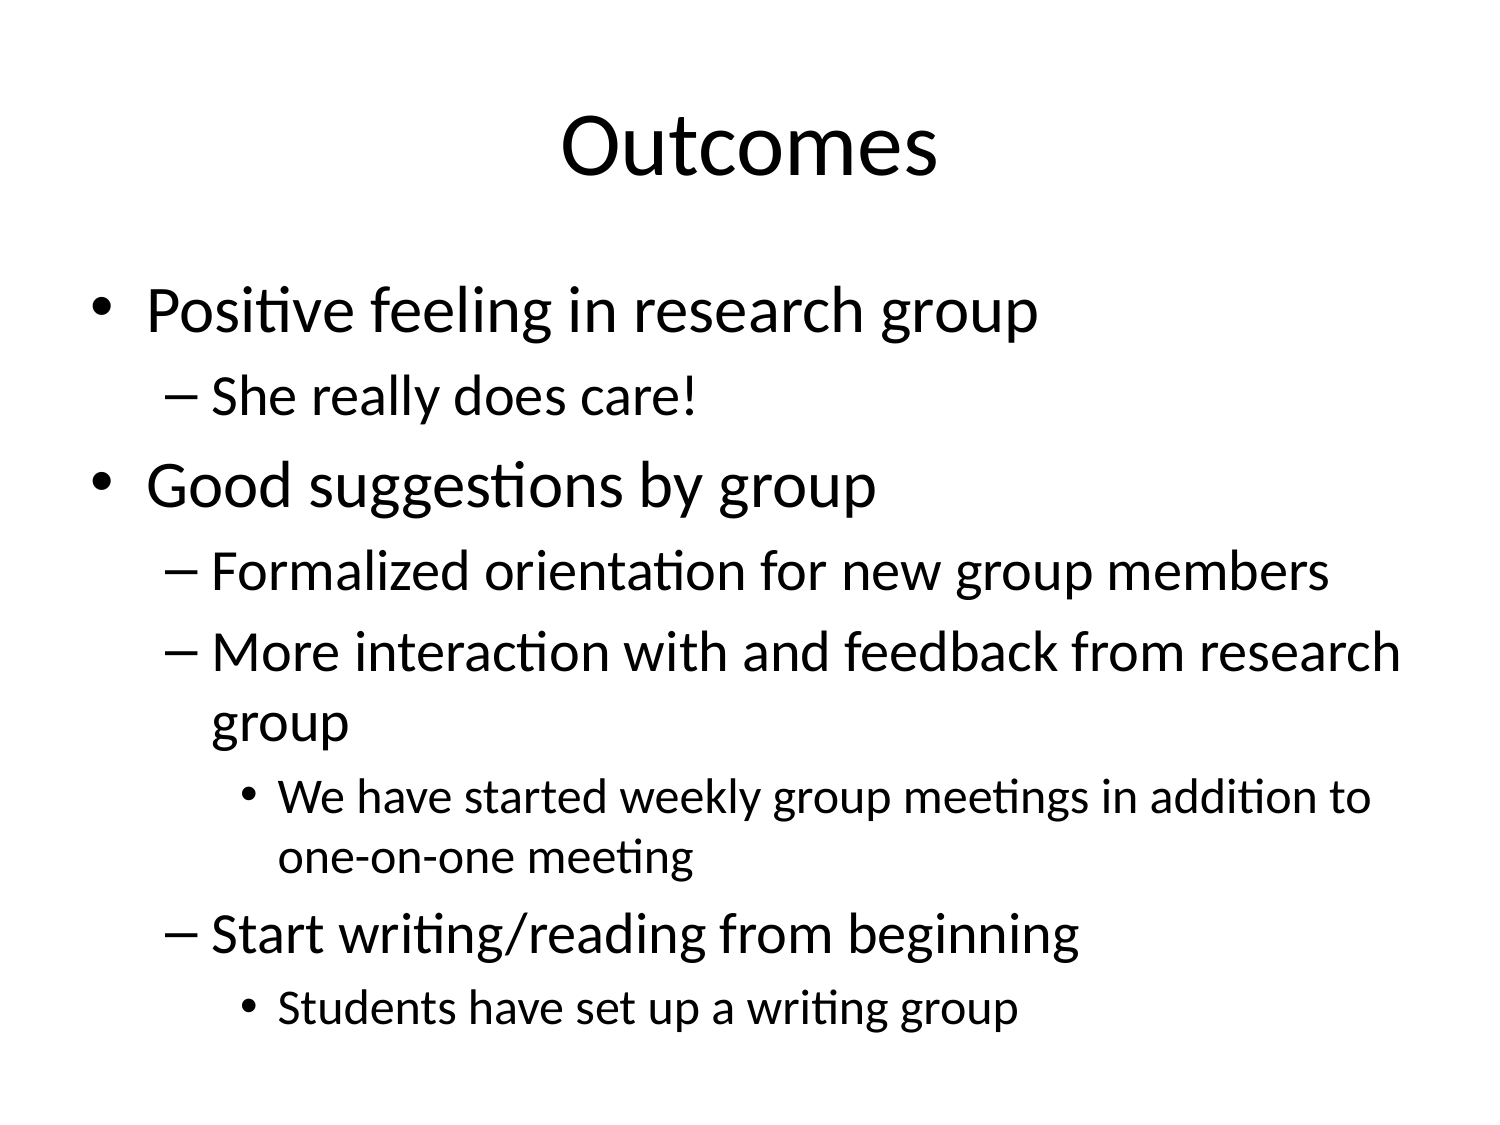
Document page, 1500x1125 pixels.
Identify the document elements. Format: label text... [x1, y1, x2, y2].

list Positive feeling in research group She really does care! Good suggestions by group Formalized orientation for new group members More interaction with and feedback from research group We have started weekly group meetings in addition to one-on-one meeting Start writing/reading from beginning Students have set up a writing group [75, 257, 1425, 1099]
title Outcomes [75, 45, 1425, 233]
